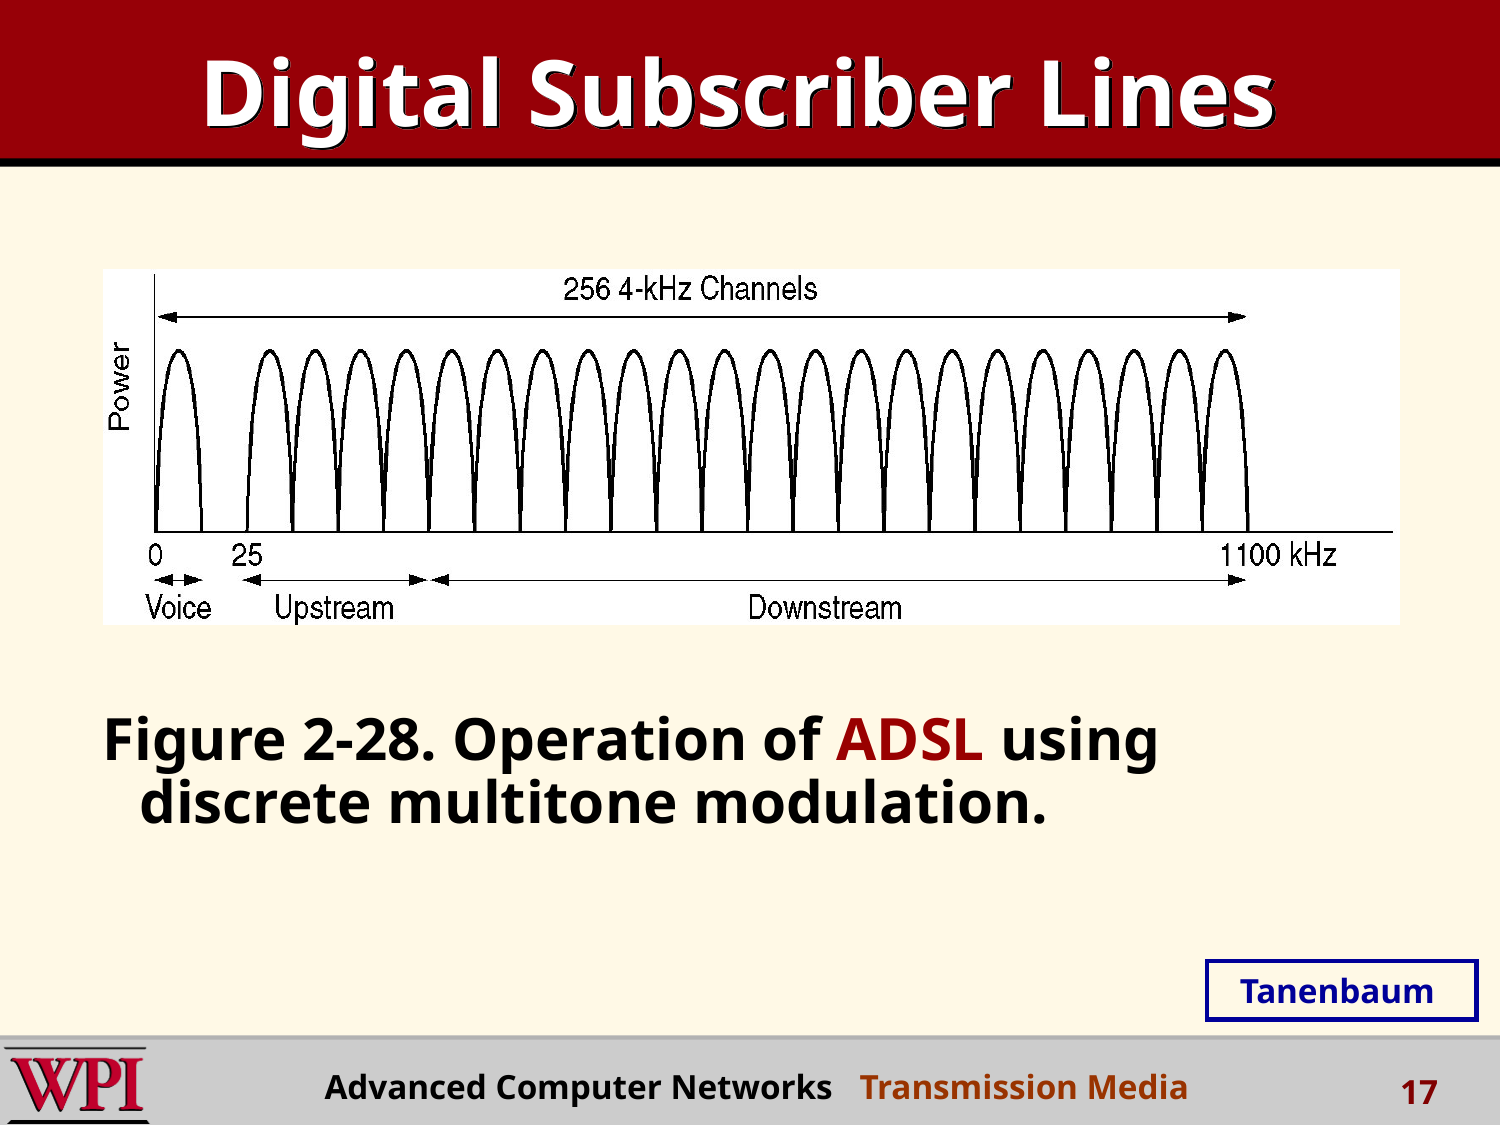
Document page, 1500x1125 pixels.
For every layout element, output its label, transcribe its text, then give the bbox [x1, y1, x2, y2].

footer Advanced Computer Networks Transmission Media [210, 1058, 1304, 1107]
title Digital Subscriber Lines [29, 18, 1471, 150]
text_box Figure 2-28. Operation of ADSL using discrete multitone modulation. [87, 703, 1363, 841]
text_box Tanenbaum [1206, 960, 1477, 1020]
picture [0, 0, 1500, 158]
picture [0, 167, 1500, 1035]
picture [0, 1040, 1500, 1125]
slide_number 17 [1344, 1063, 1495, 1102]
